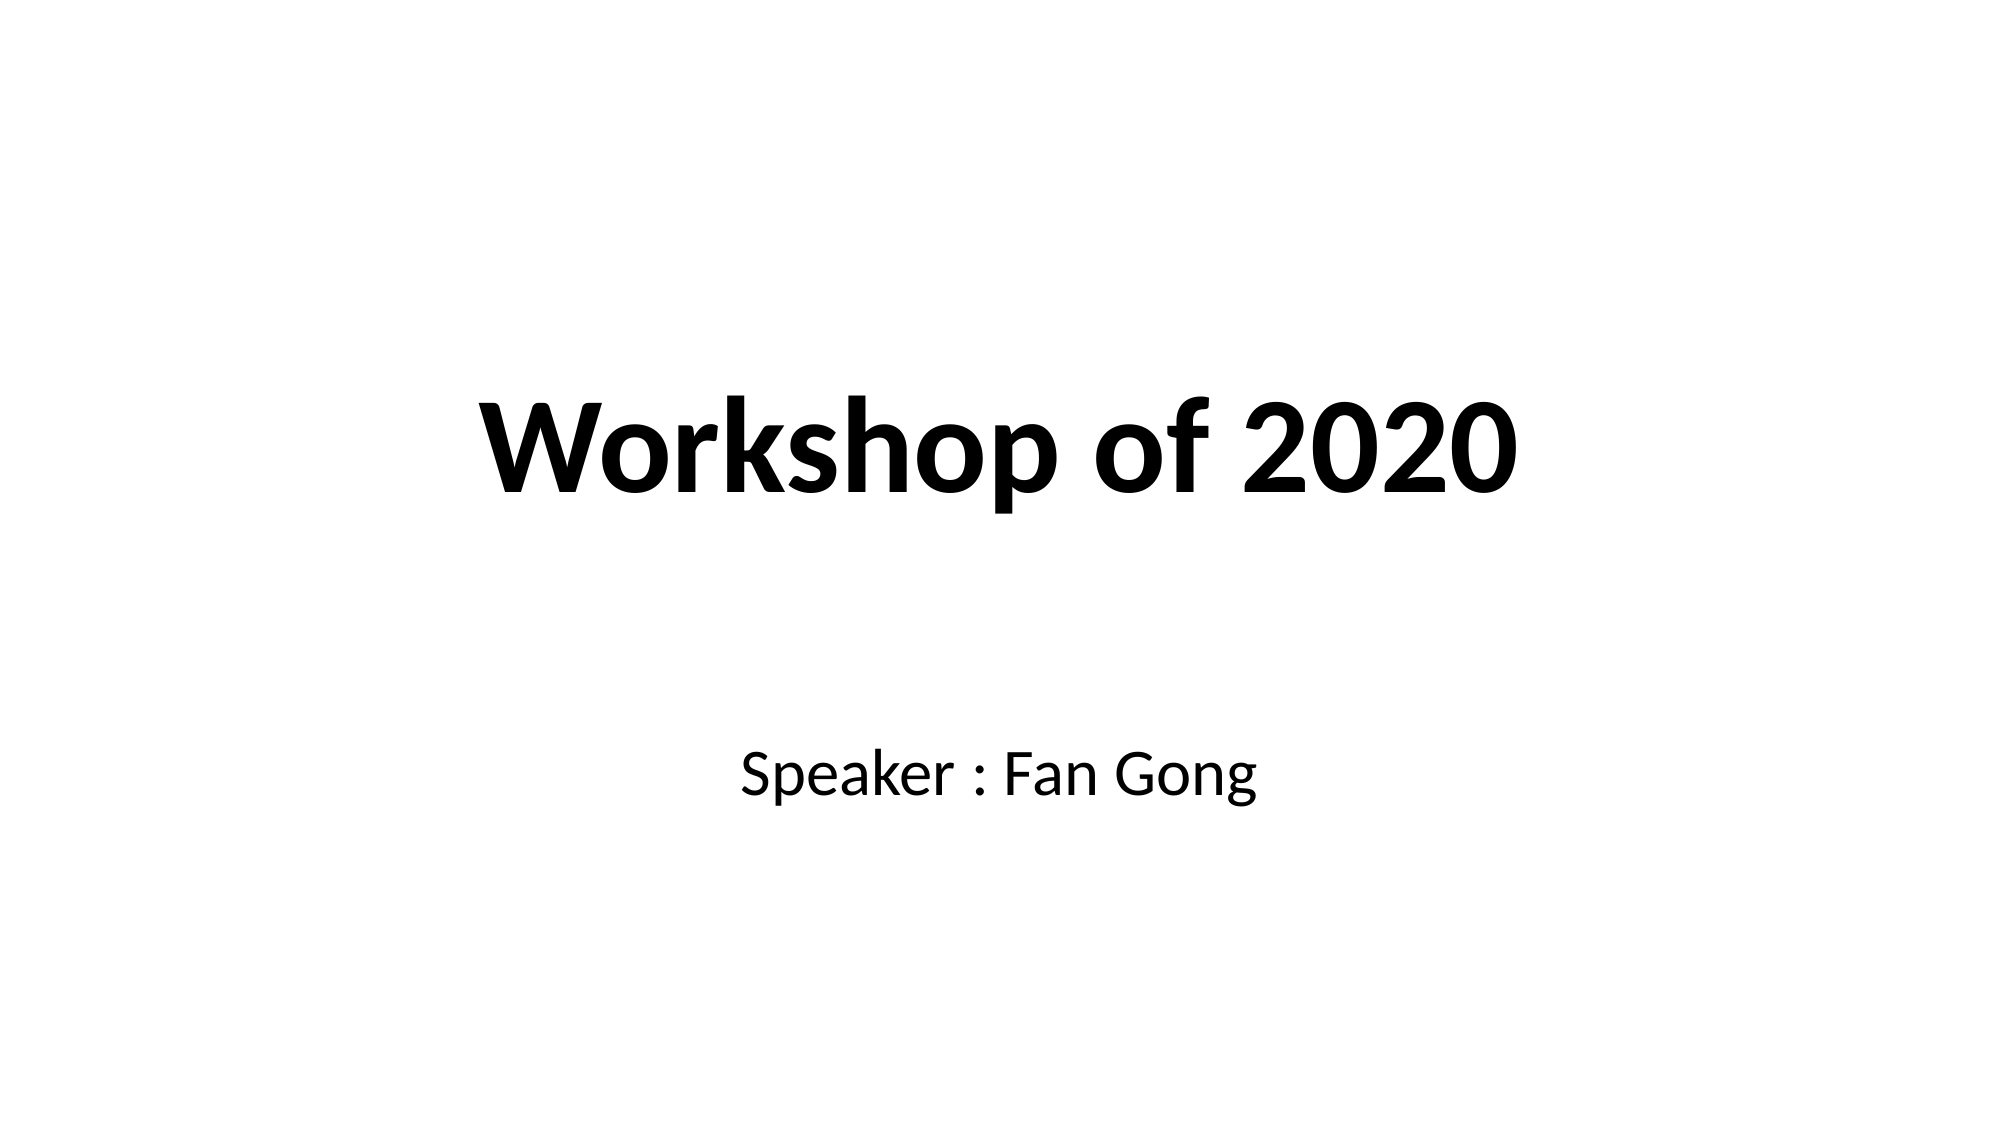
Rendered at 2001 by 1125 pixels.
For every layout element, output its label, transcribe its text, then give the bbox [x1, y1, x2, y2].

title Workshop of 2020 [249, 299, 1750, 530]
subtitle Speaker : Fan Gong [481, 730, 1519, 817]
